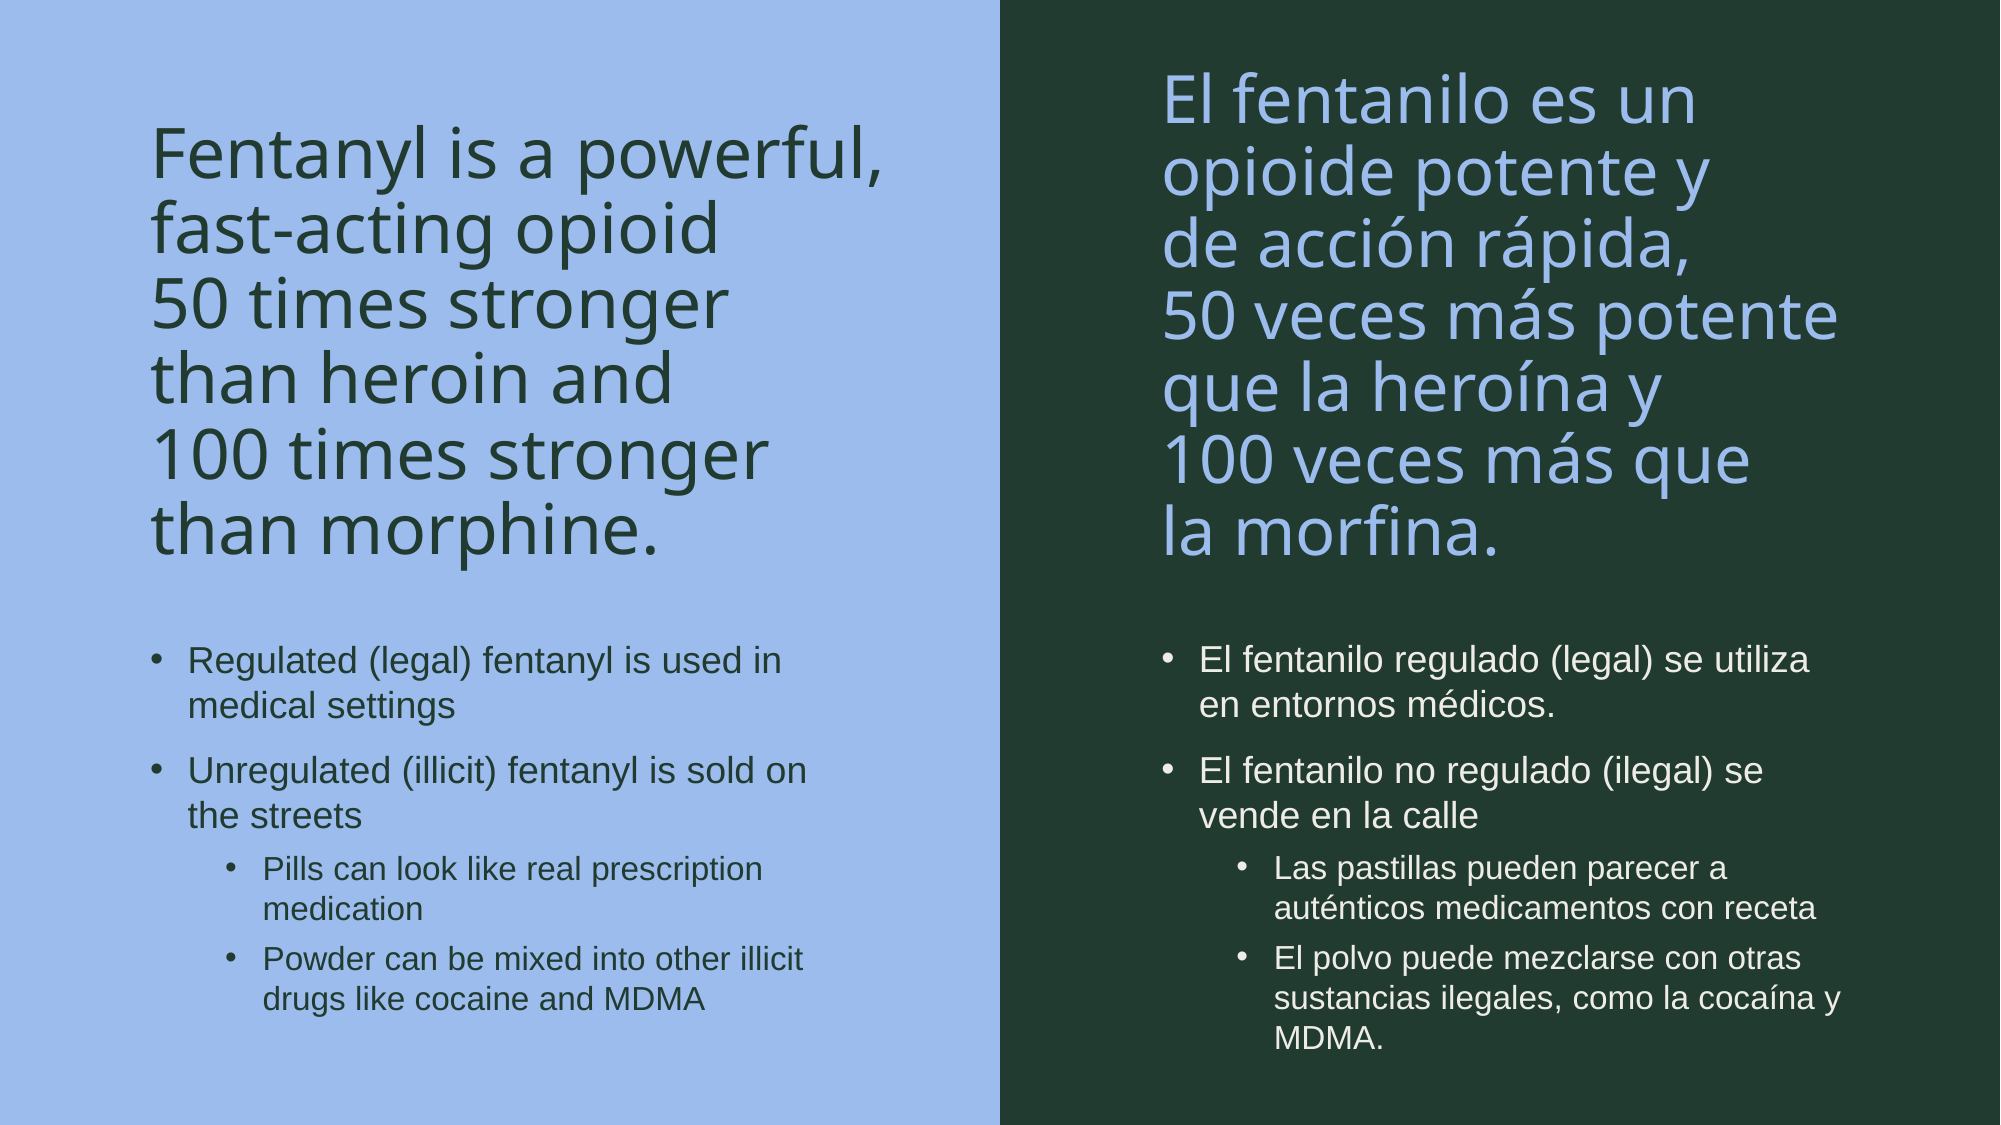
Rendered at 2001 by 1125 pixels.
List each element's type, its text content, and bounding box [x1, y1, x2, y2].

title Fentanyl is a powerful, fast-acting opioid 50 times stronger than heroin and 100 times stronger than morphine. [135, 104, 933, 578]
list ​​ Regulated (legal) fentanyl is used in medical settings​ Unregulated (illicit) fentanyl is sold on the streets ​​ Pills can look like real prescription medication​ Powder can be mixed into other illicit drugs like cocaine and MDMA ​ [135, 562, 854, 1027]
list El fentanilo es un opioide potente y de acción rápida, 50 veces más potente que la heroína y 100 veces más que la morfina. [1146, 104, 1892, 578]
list ​​ El fentanilo regulado (legal) se utiliza en entornos médicos. El fentanilo no regulado (ilegal) se vende en la calle Las pastillas pueden parecer a auténticos medicamentos con receta El polvo puede mezclarse con otras sustancias ilegales, como la cocaína y MDMA.​ [1146, 578, 1865, 1065]
